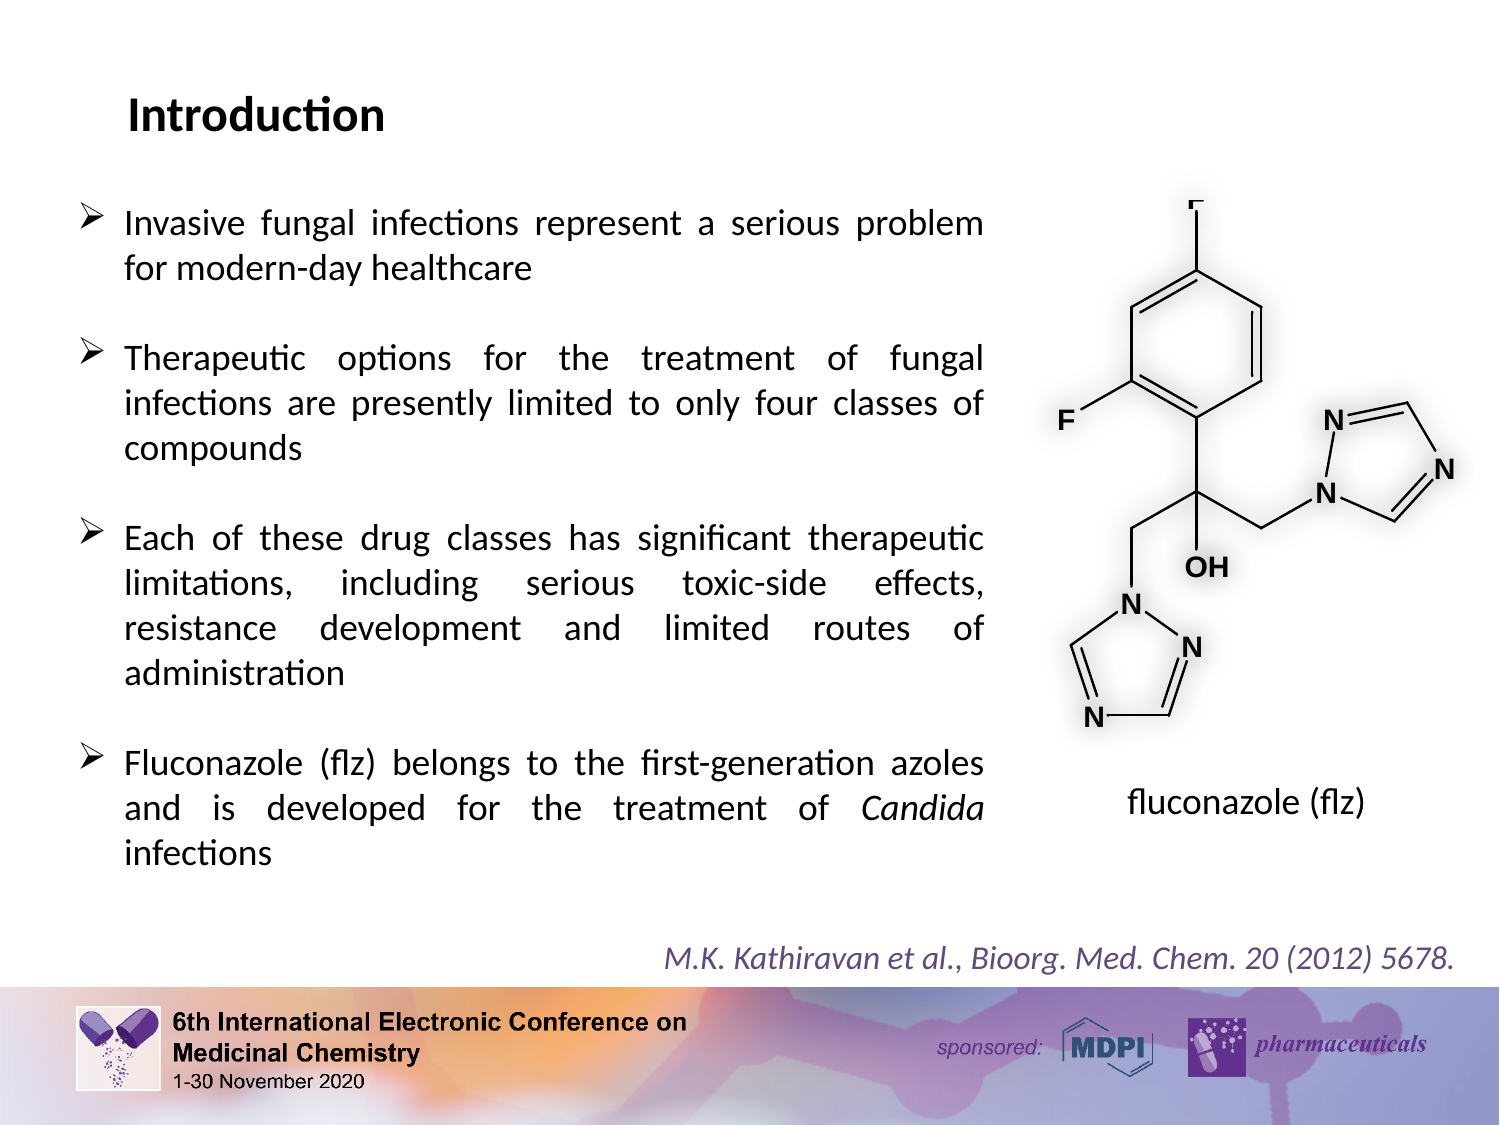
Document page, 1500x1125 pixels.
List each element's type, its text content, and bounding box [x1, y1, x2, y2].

text_box Invasive fungal infections represent a serious problem for modern-day healthcare Therapeutic options for the treatment of fungal infections are presently limited to only four classes of compounds Each of these drug classes has significant therapeutic limitations, including serious toxic-side effects, resistance development and limited routes of administration Fluconazole (flz) belongs to the first-generation azoles and is developed for the treatment of Candida infections [62, 190, 1000, 881]
picture [0, 987, 1499, 1125]
picture [1053, 199, 1463, 759]
text_box fluconazole (flz) [1112, 767, 1438, 830]
text_box Introduction [112, 74, 1400, 149]
text_box M.K. Kathiravan et al., Bioorg. Med. Chem. 20 (2012) 5678. [648, 928, 1499, 984]
